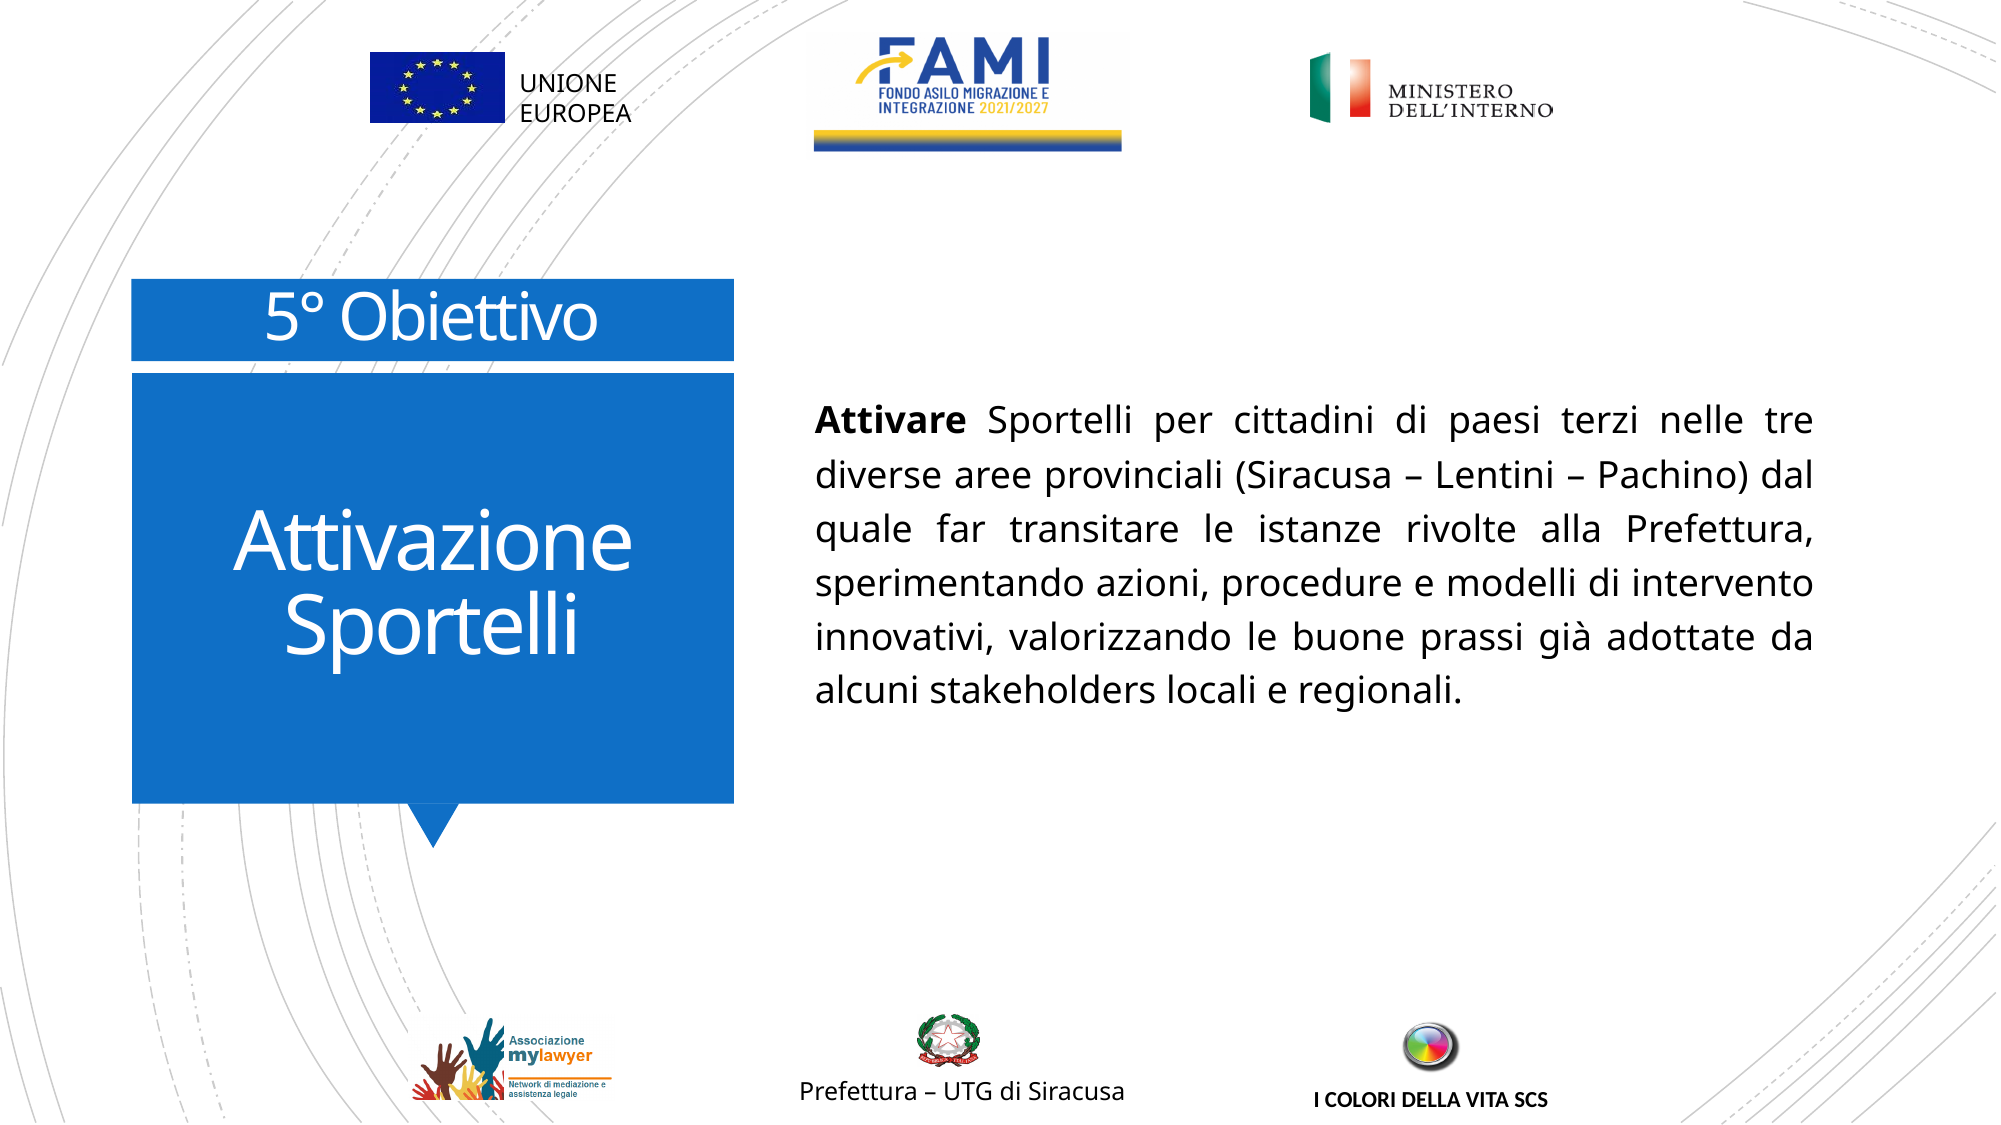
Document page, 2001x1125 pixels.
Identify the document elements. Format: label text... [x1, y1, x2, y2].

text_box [369, 31, 1553, 160]
text_box 5° Obiettivo [46, 204, 819, 436]
title Attivazione Sportelli [145, 436, 720, 789]
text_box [408, 1014, 1574, 1120]
list Attivare Sportelli per cittadini di paesi terzi nelle tre diverse aree provinciali (Siracusa – Lentini – Pachino) dal quale far transitare le istanze rivolte alla Prefettura, sperimentando azioni, procedure e modelli di intervento innovativi, valorizzando le buone prassi già adottate da alcuni stakeholders locali e regionali. [799, 363, 1831, 811]
